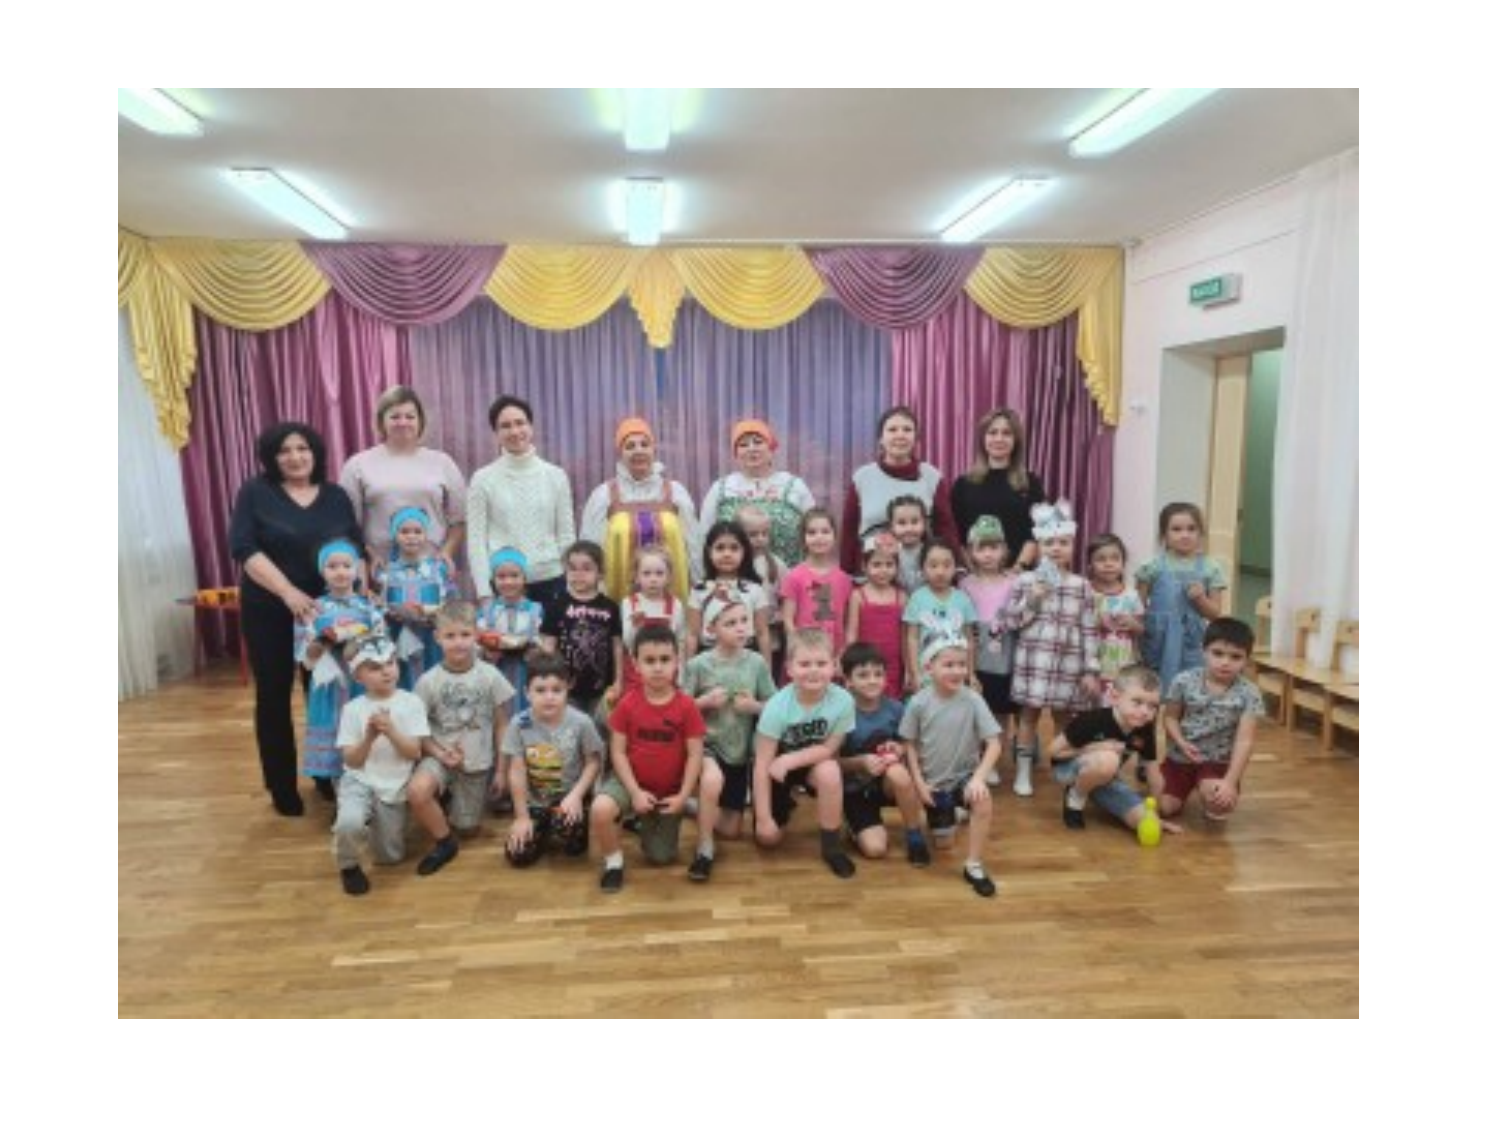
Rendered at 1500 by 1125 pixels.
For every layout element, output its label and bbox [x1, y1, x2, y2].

picture [117, 88, 1359, 1019]
